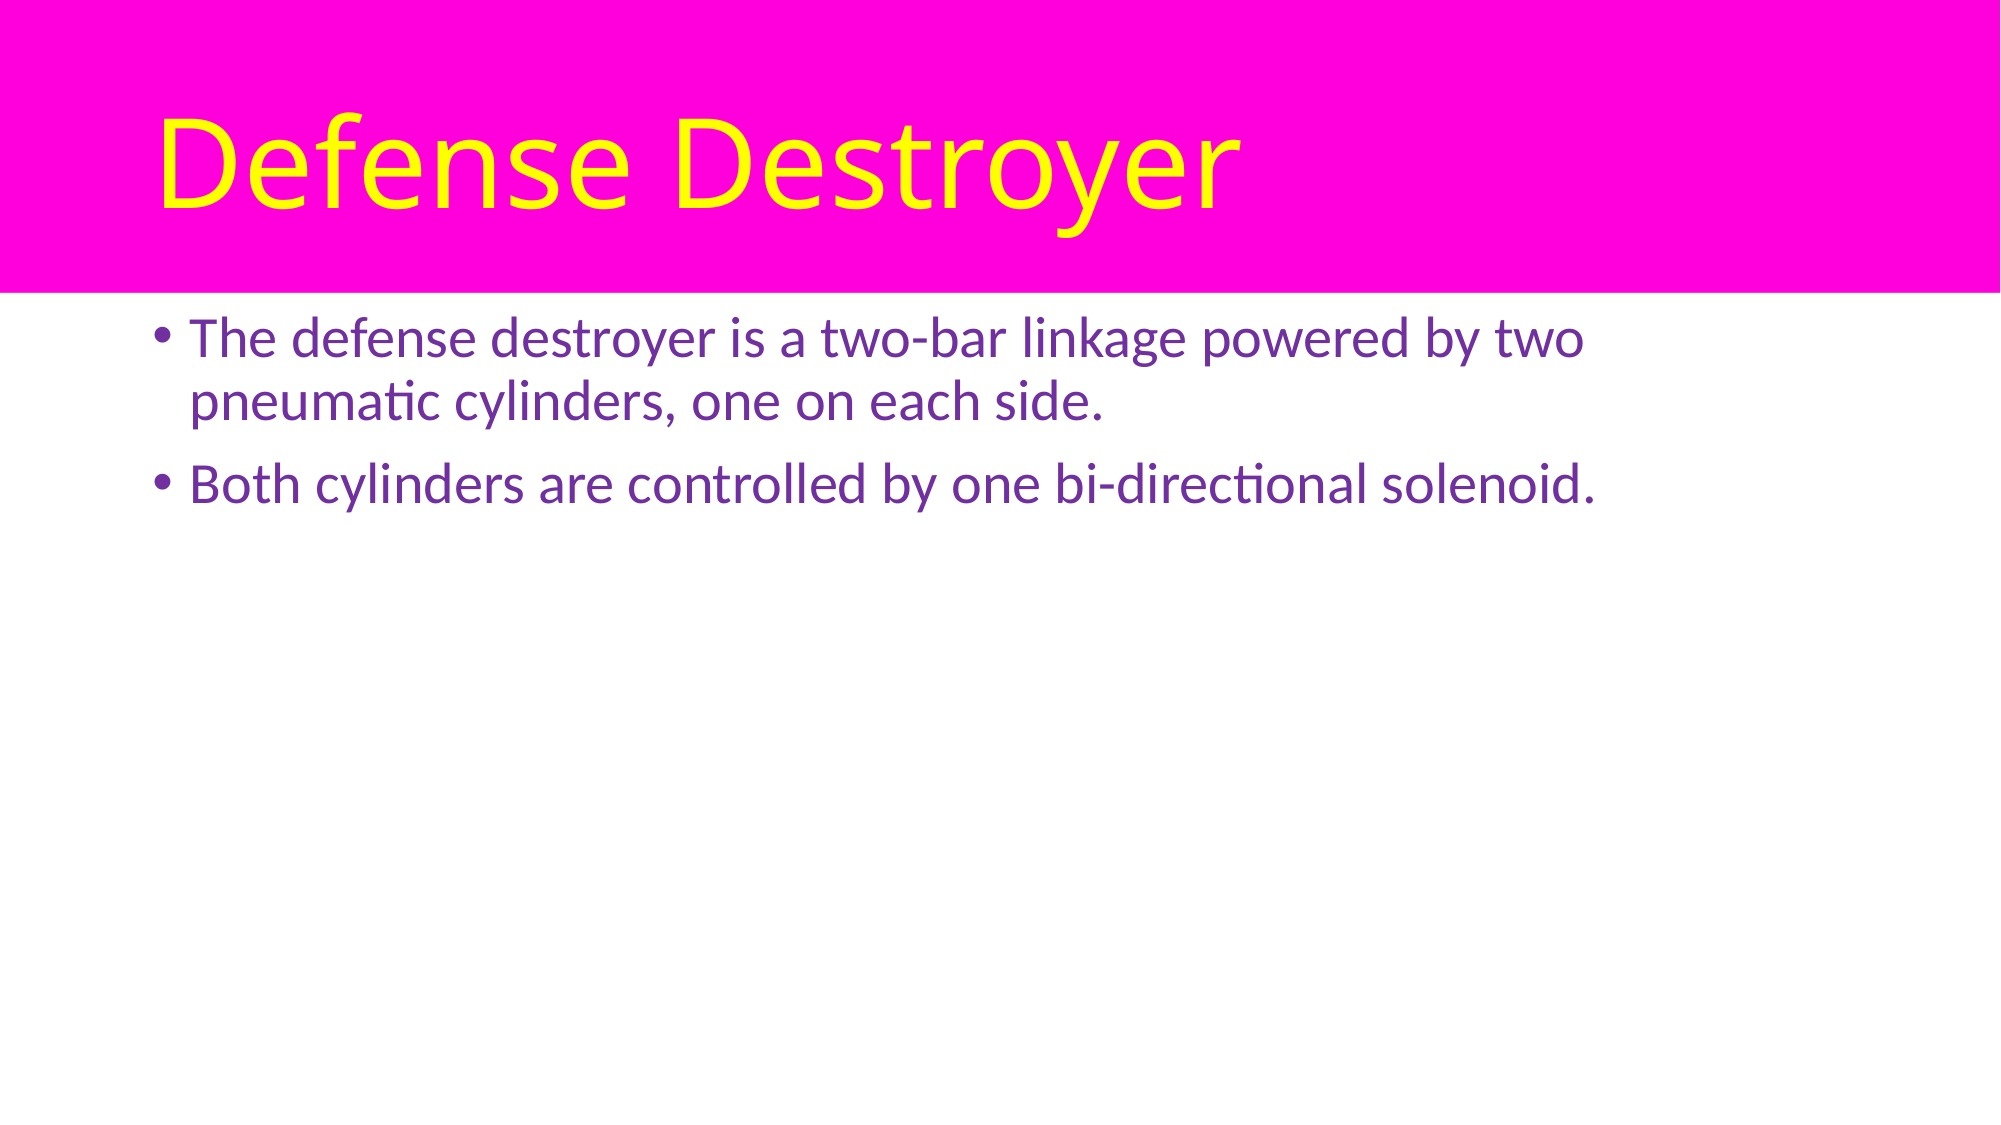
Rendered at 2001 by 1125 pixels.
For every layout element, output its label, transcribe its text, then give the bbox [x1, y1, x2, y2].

list The defense destroyer is a two-bar linkage powered by two pneumatic cylinders, one on each side. Both cylinders are controlled by one bi-directional solenoid. [137, 299, 1863, 1014]
picture [0, 0, 2001, 1125]
title Defense Destroyer [137, 59, 1863, 278]
